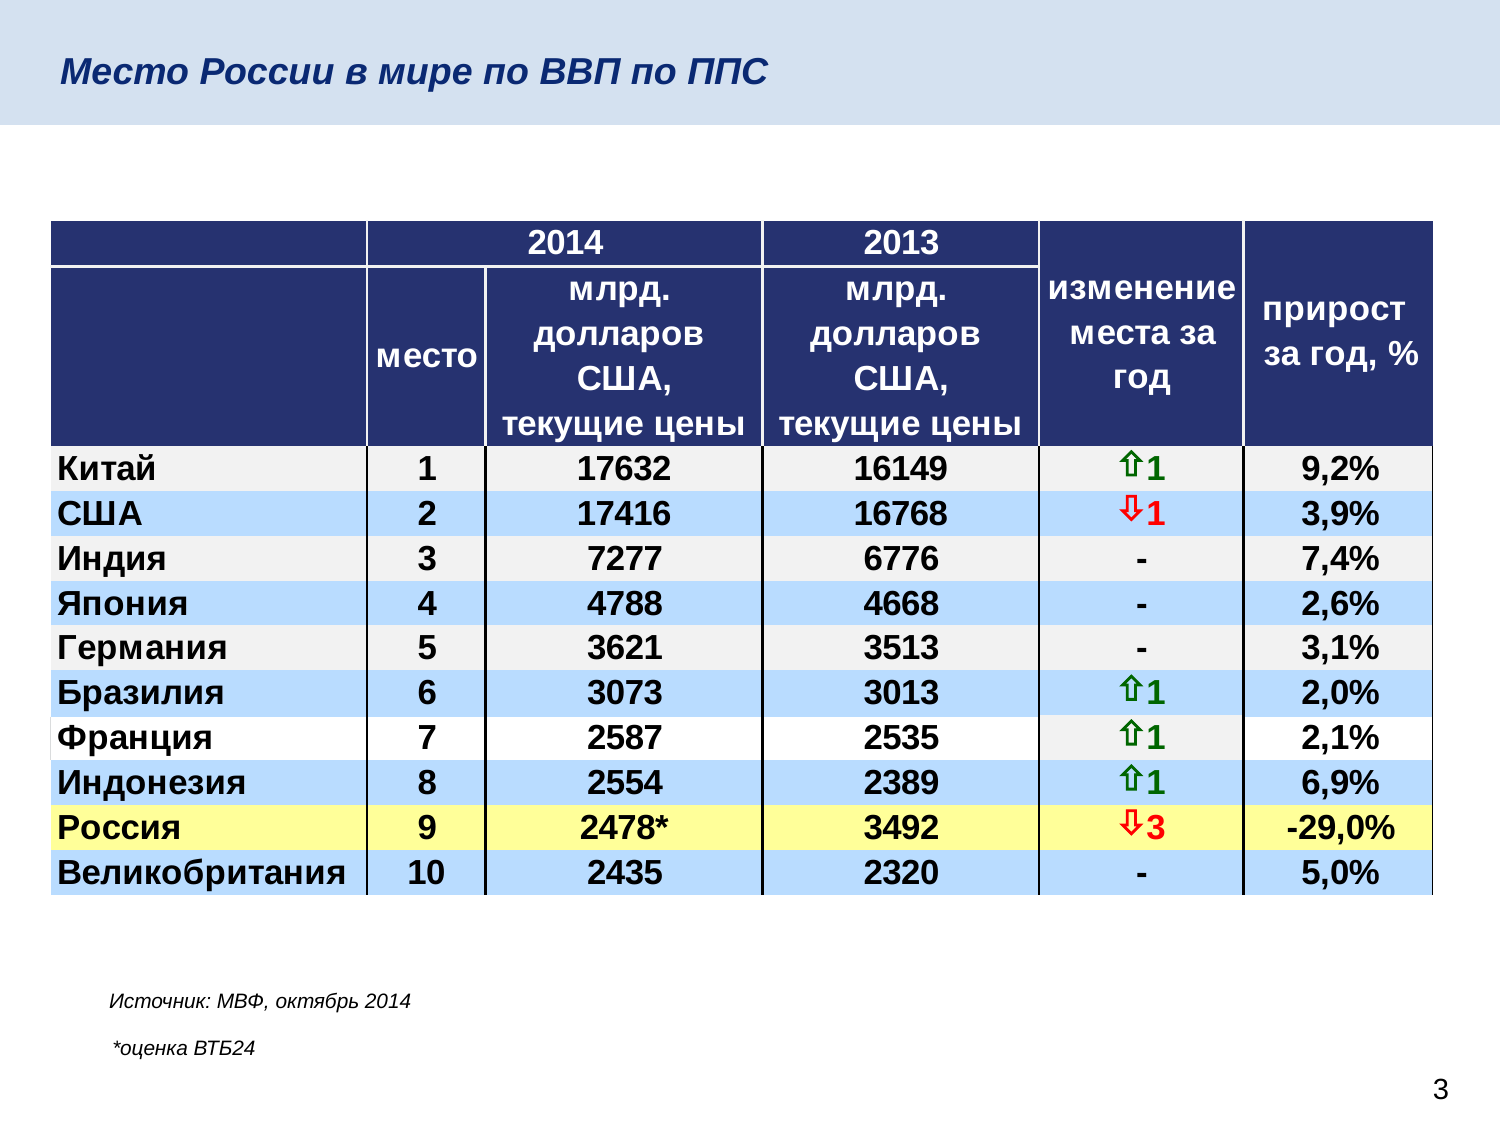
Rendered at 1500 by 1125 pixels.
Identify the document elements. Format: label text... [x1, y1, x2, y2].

picture [49, 219, 1435, 897]
text_box Место России в мире по ВВП по ППС [45, 39, 1489, 100]
slide_number 3 [1168, 1062, 1465, 1122]
text_box *оценка ВТБ24 [112, 1034, 1462, 1060]
text_box Источник: МВФ, октябрь 2014 [109, 987, 1459, 1013]
